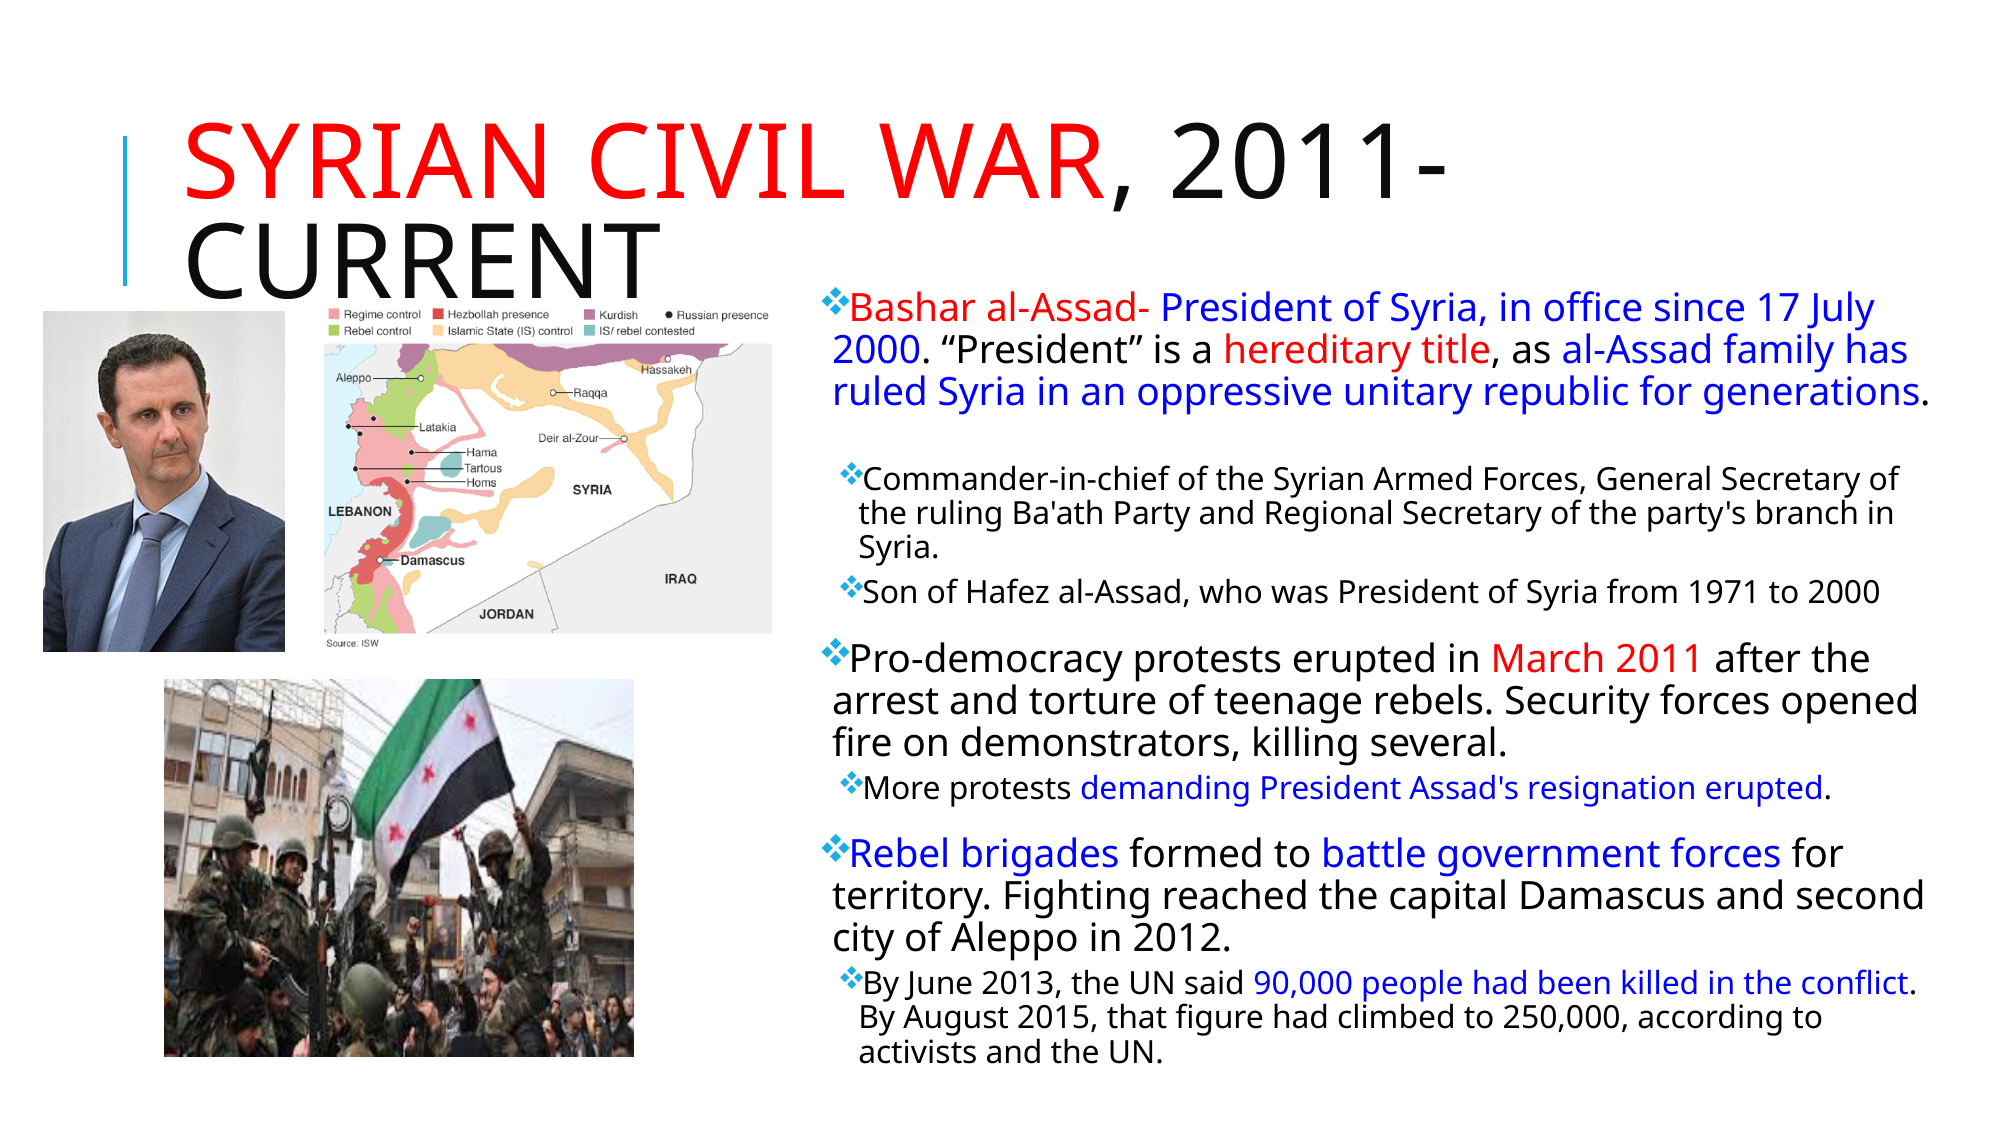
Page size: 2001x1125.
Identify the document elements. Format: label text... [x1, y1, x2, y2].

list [43, 311, 285, 653]
list Bashar al-Assad- President of Syria, in office since 17 July 2000. “President” is a hereditary title, as al-Assad family has ruled Syria in an oppressive unitary republic for generations. Commander-in-chief of the Syrian Armed Forces, General Secretary of the ruling Ba'ath Party and Regional Secretary of the party's branch in Syria. Son of Hafez al-Assad, who was President of Syria from 1971 to 2000 Pro-democracy protests erupted in March 2011 after the arrest and torture of teenage rebels. Security forces opened fire on demonstrators, killing several. More protests demanding President Assad's resignation erupted. Rebel brigades formed to battle government forces for territory. Fighting reached the capital Damascus and second city of Aleppo in 2012. By June 2013, the UN said 90,000 people had been killed in the conflict. By August 2015, that figure had climbed to 250,000, according to activists and the UN. [810, 280, 1942, 1079]
picture [164, 679, 634, 1057]
picture [323, 303, 772, 653]
title Syrian civil war, 2011-current [168, 96, 1763, 342]
